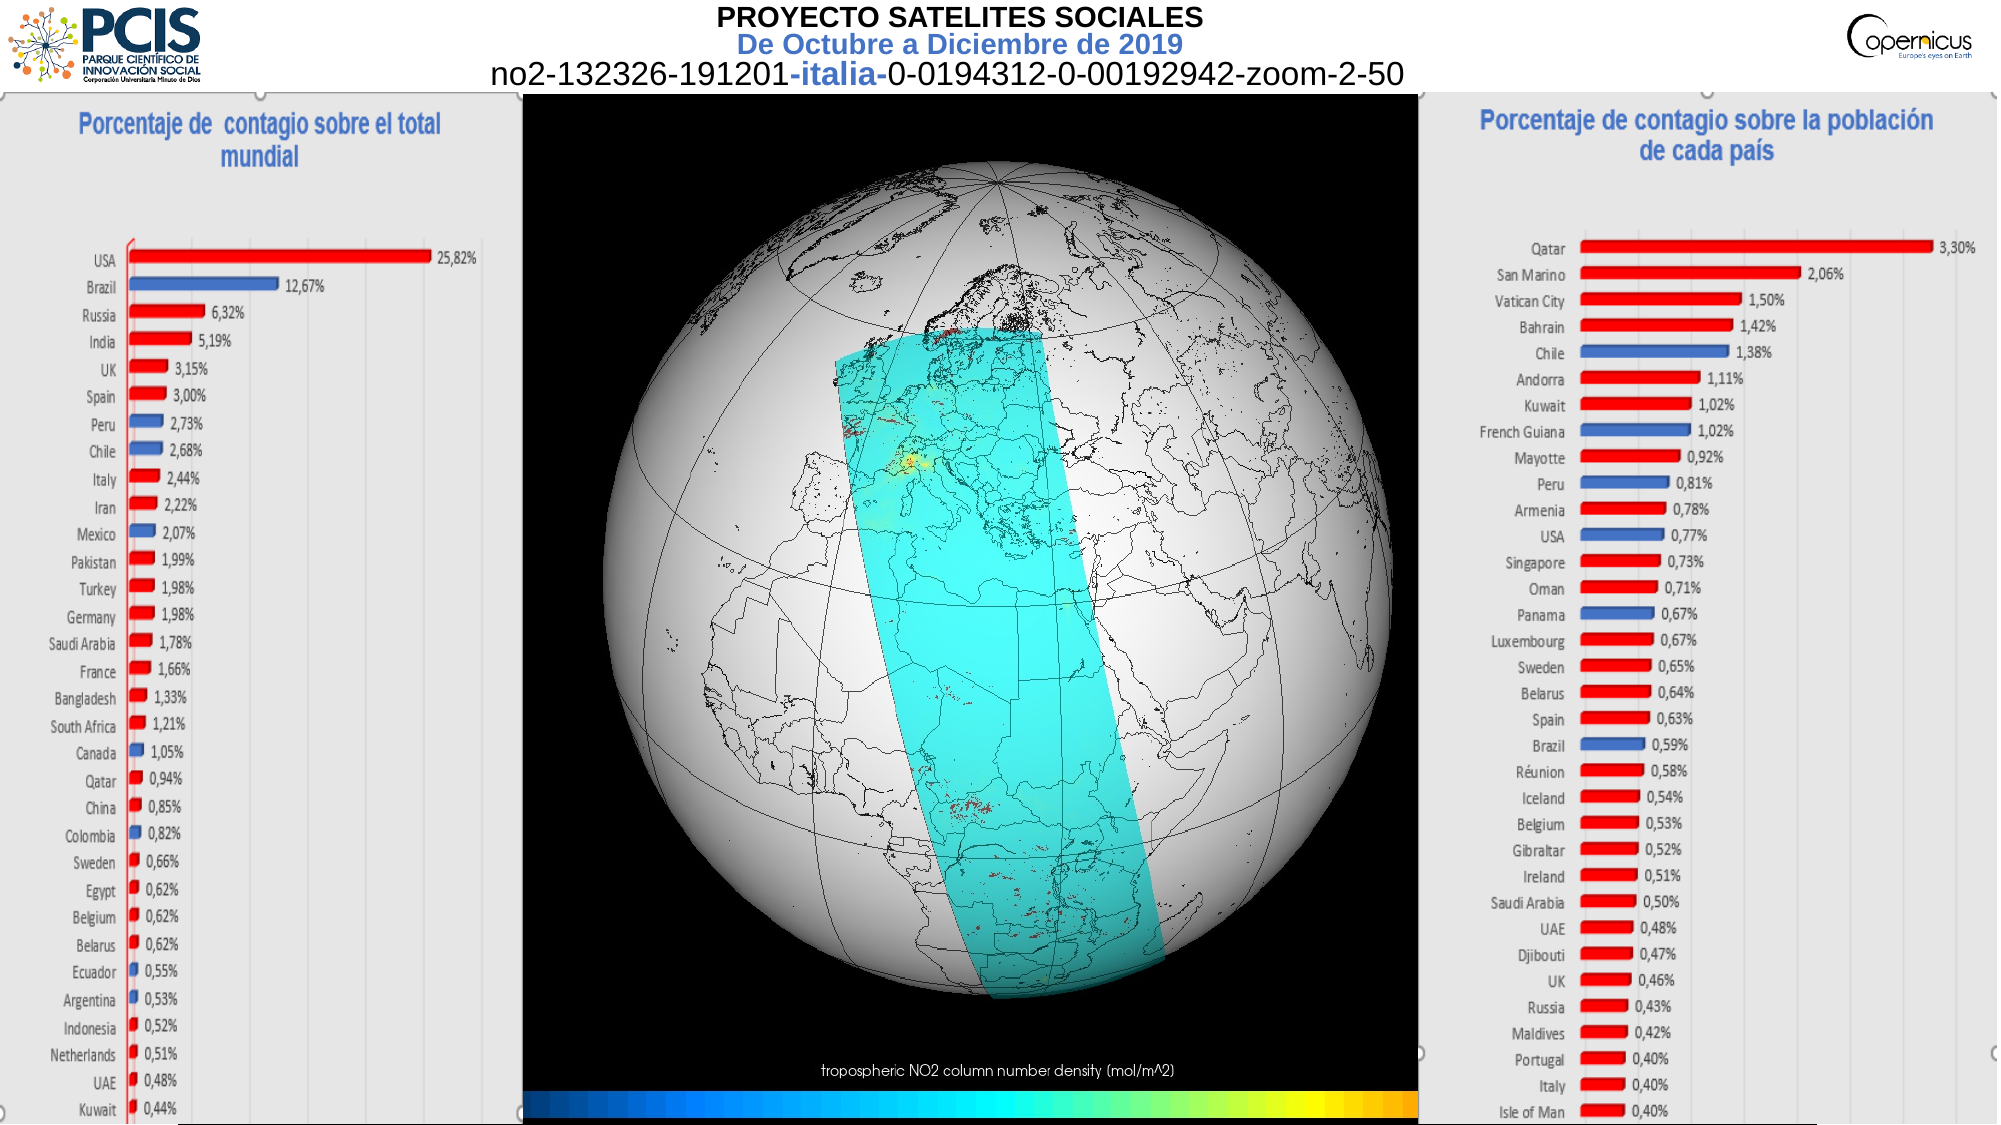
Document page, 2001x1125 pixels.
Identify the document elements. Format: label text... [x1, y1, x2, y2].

picture [3, 5, 205, 85]
picture [1843, 0, 1974, 73]
picture [0, 92, 1997, 1125]
text_box PROYECTO SATELITES SOCIALES [701, 0, 1219, 41]
text_box De Octubre a Diciembre de 2019 [712, 41, 1209, 68]
text_box no2-132326-191201-italia-0-0194312-0-00192942-zoom-2-50 [475, 44, 1421, 94]
